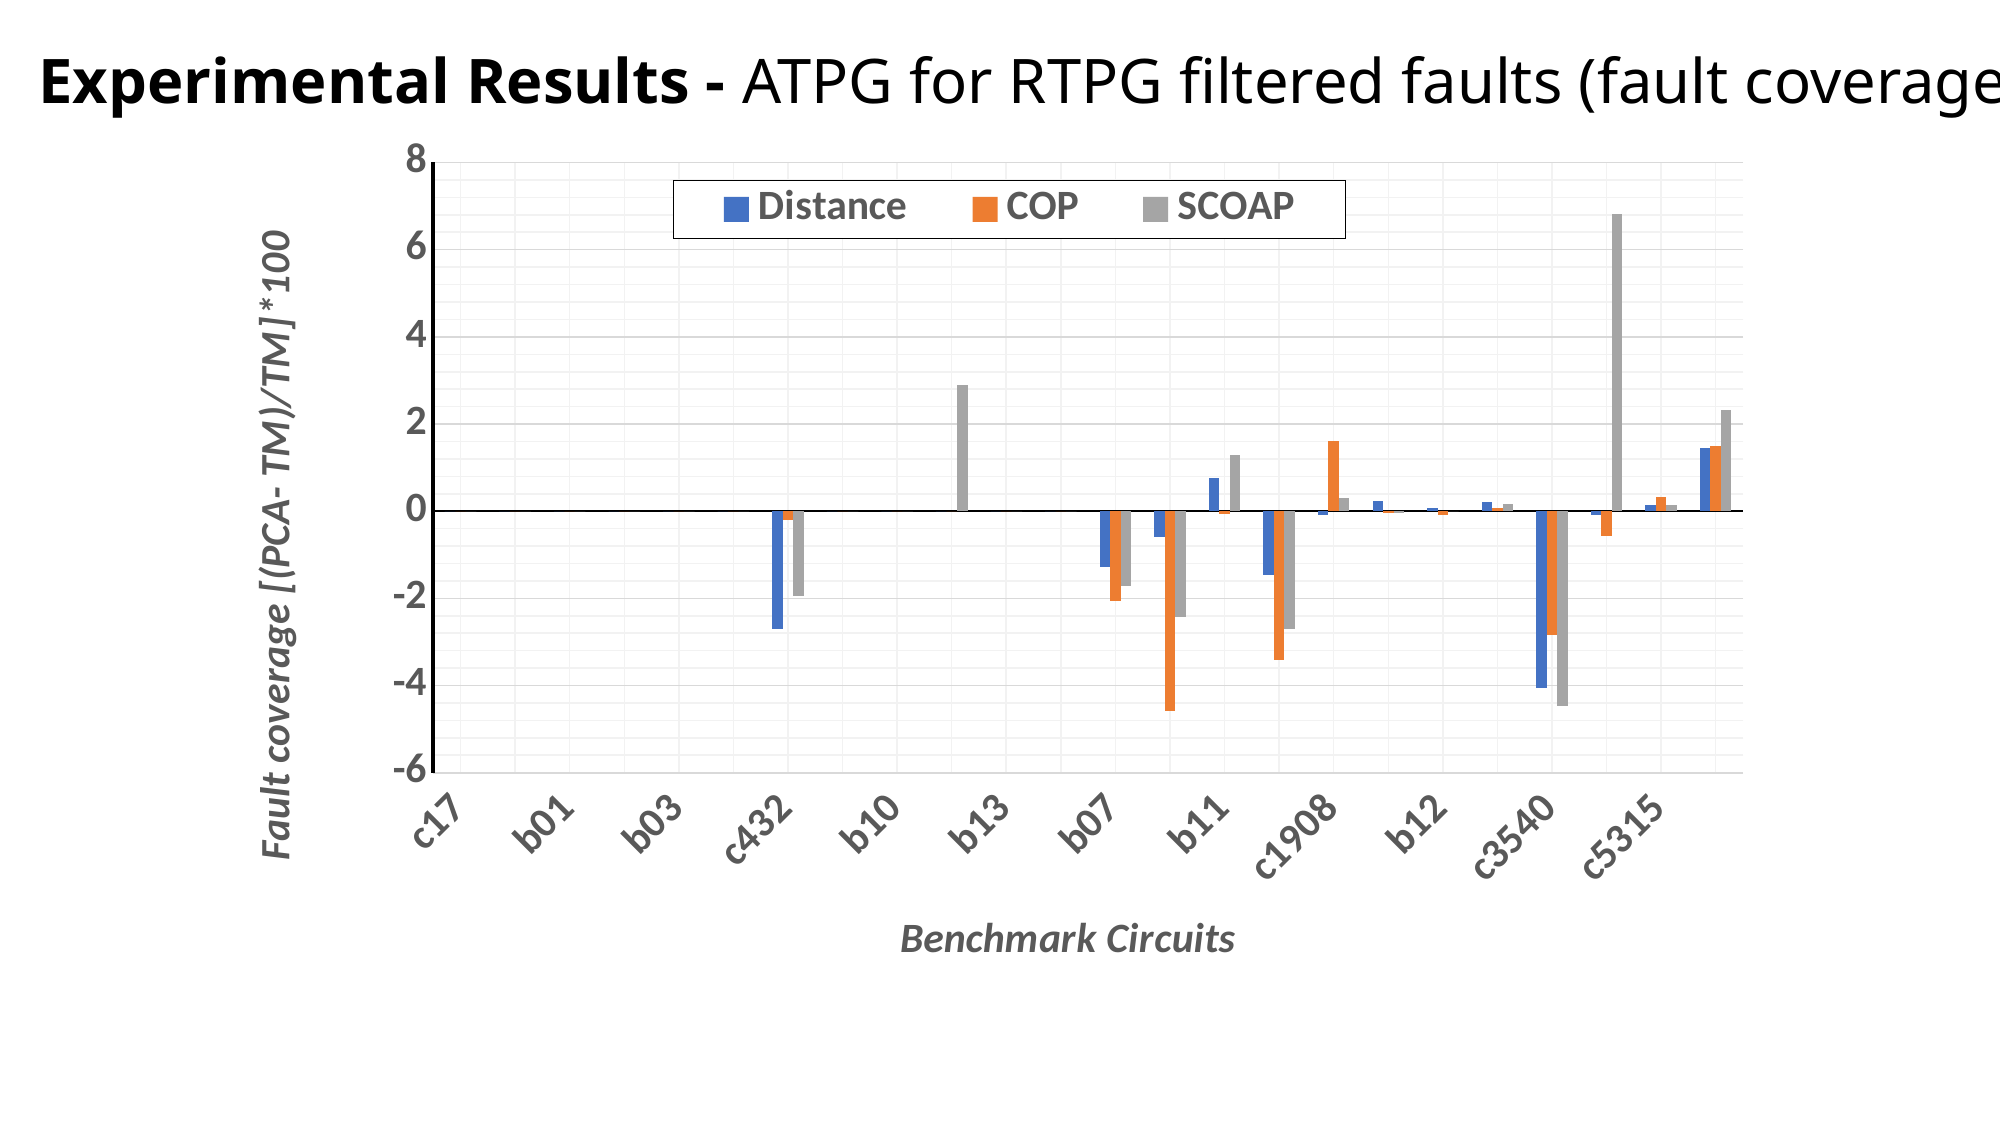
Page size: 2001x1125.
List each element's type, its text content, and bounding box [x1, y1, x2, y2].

text_box Experimental Results - ATPG for RTPG filtered faults (fault coverage) [23, 0, 2000, 163]
chart [225, 123, 1774, 1002]
